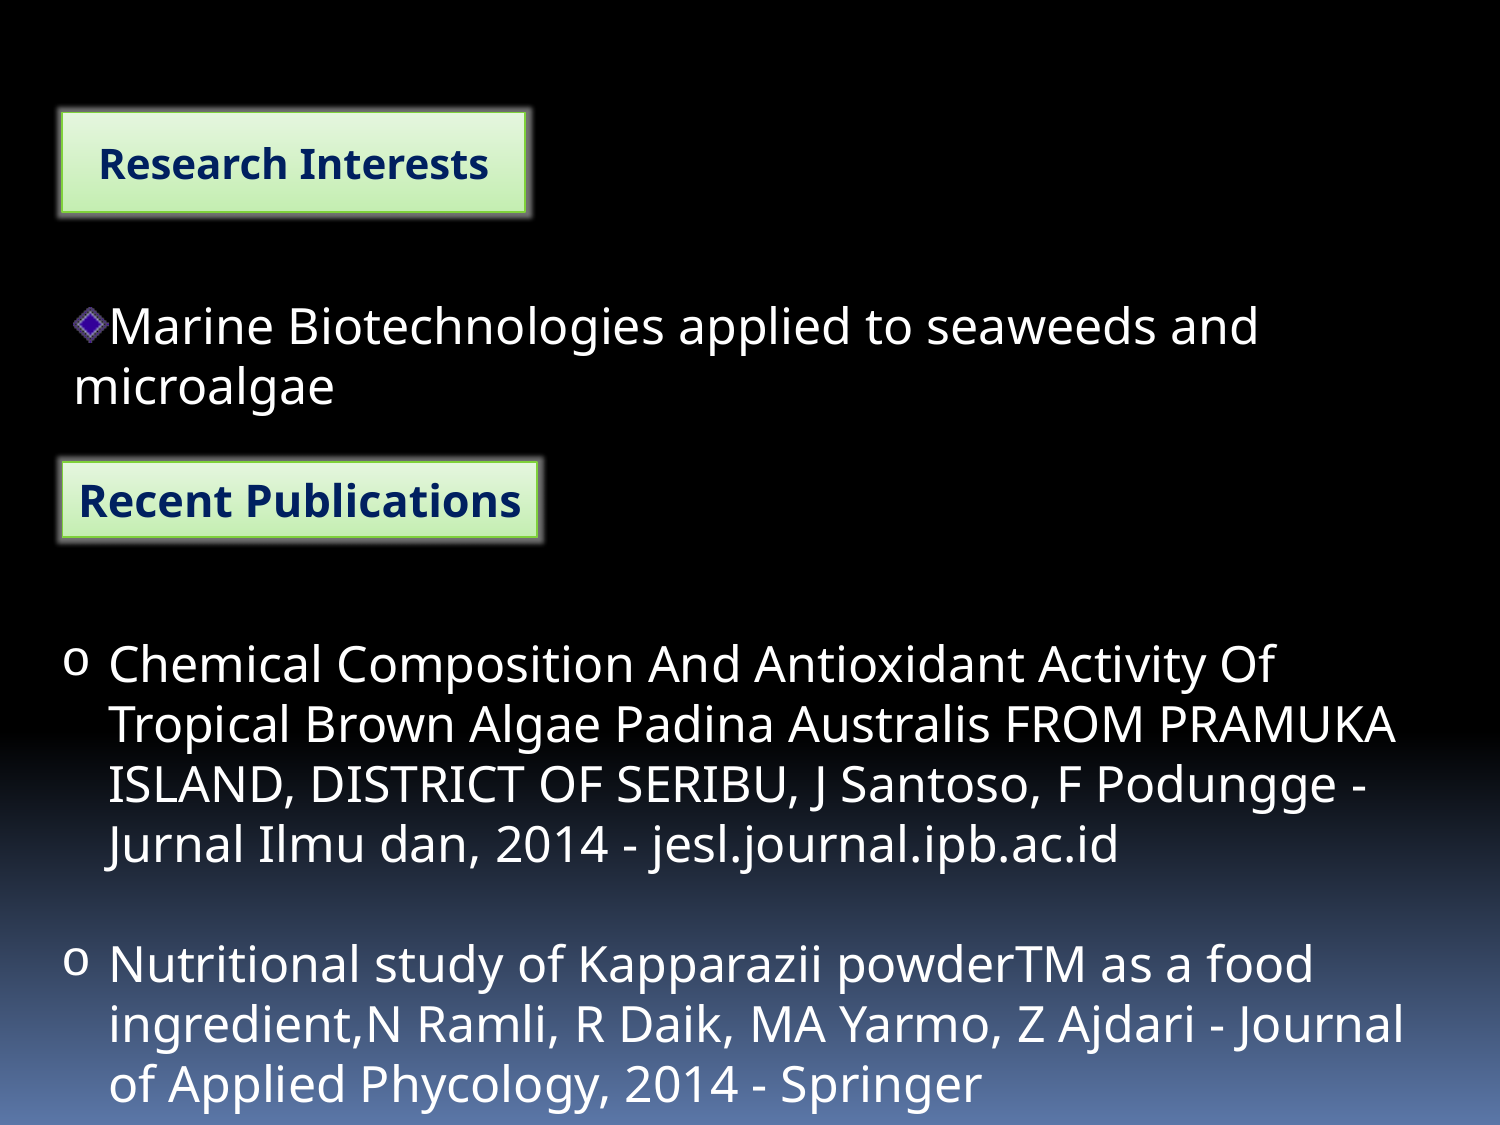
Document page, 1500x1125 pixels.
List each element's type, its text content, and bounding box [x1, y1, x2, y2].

text_box Recent Publications [62, 461, 538, 538]
picture [73, 307, 109, 343]
text_box Research Interests [61, 112, 526, 213]
text_box Chemical Composition And Antioxidant Activity Of Tropical Brown Algae Padina Australis FROM PRAMUKA ISLAND, DISTRICT OF SERIBU, J Santoso, F Podungge - Jurnal Ilmu dan, 2014 - jesl.journal.ipb.ac.id Nutritional study of Kapparazii powderTM as a food ingredient,N Ramli, R Daik, MA Yarmo, Z Ajdari - Journal of Applied Phycology, 2014 - Springer [46, 624, 1459, 1125]
text_box Marine Biotechnologies applied to seaweeds and microalgae [59, 287, 1460, 423]
